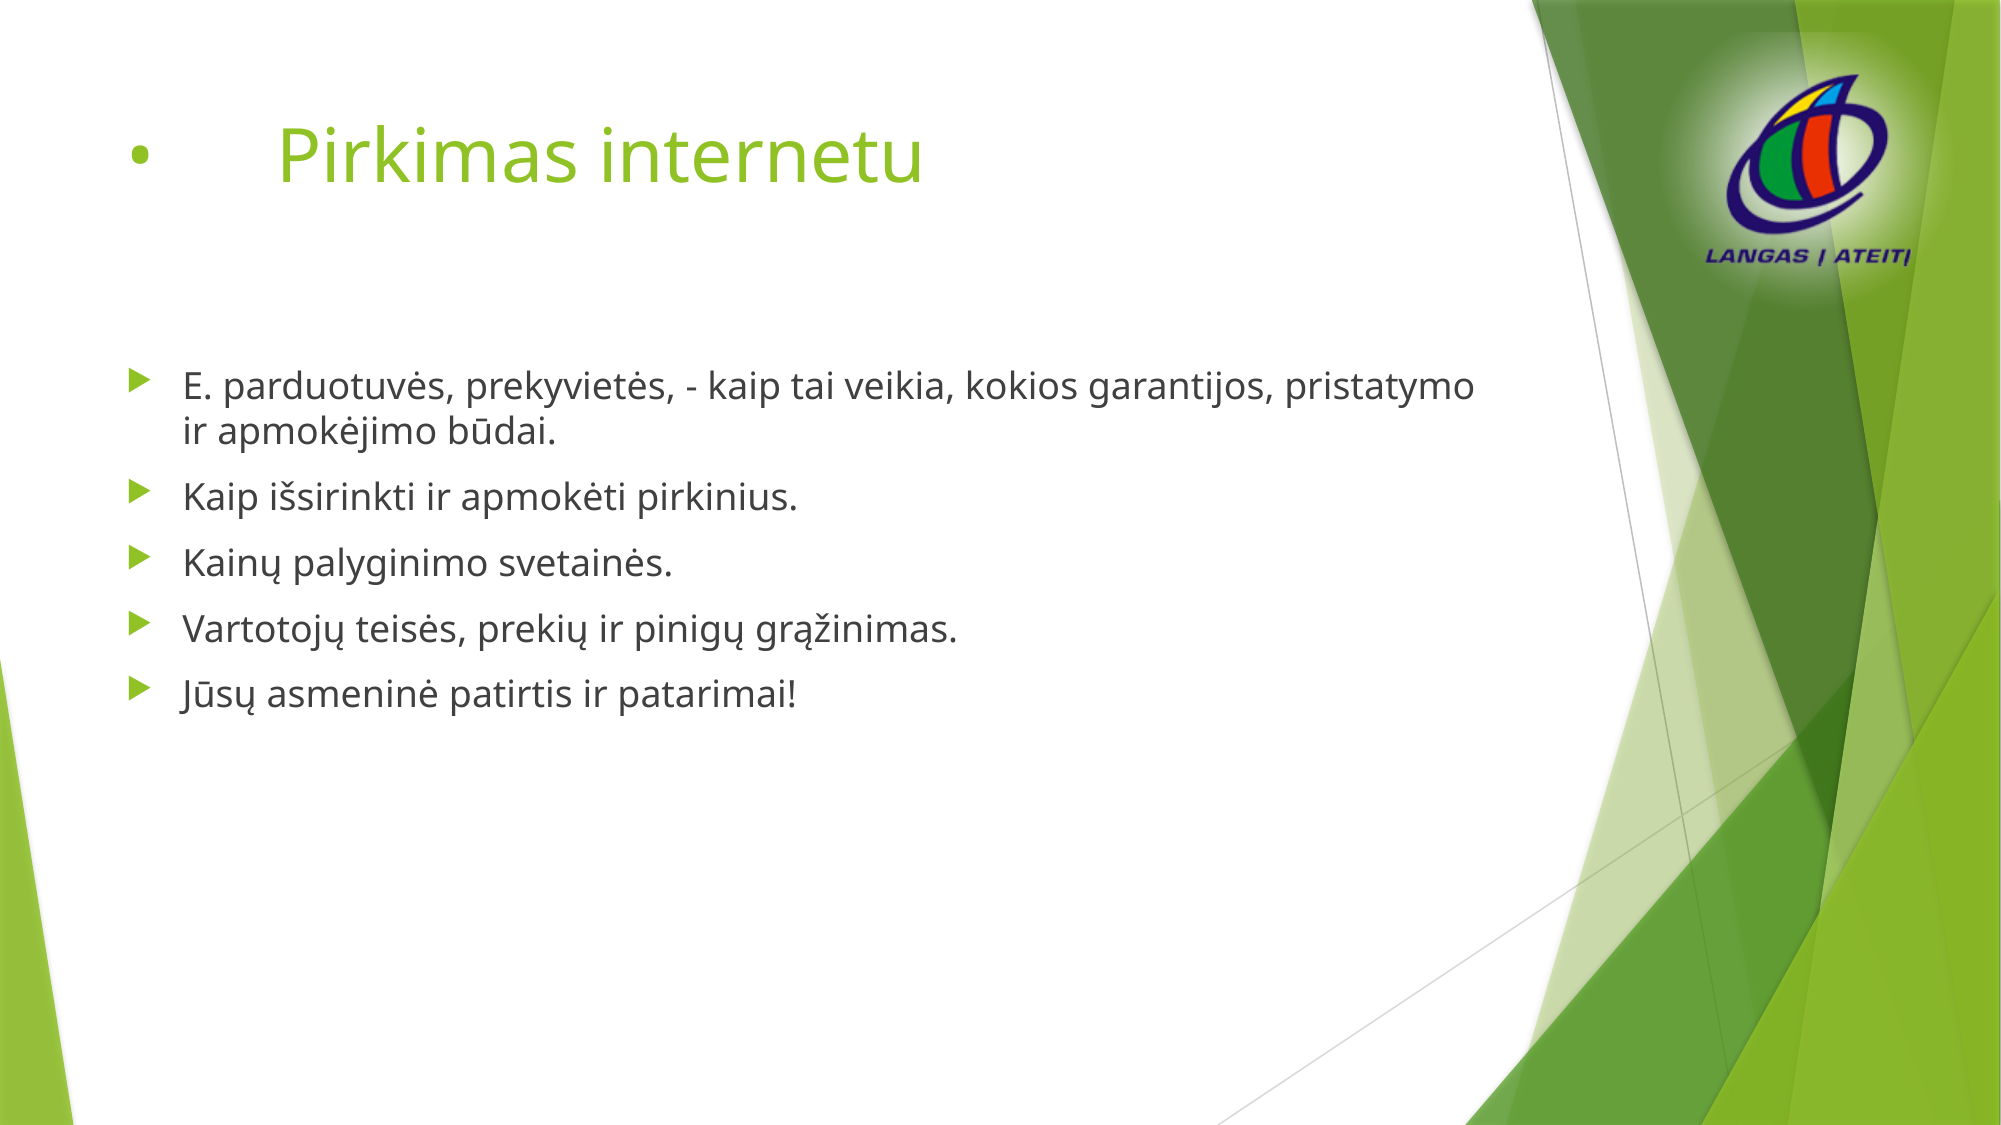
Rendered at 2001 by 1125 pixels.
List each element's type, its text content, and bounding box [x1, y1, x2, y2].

title • Pirkimas internetu [111, 99, 1522, 317]
picture [1653, 15, 1966, 328]
list E. parduotuvės, prekyvietės, - kaip tai veikia, kokios garantijos, pristatymo ir apmokėjimo būdai. Kaip išsirinkti ir apmokėti pirkinius. Kainų palyginimo svetainės. Vartotojų teisės, prekių ir pinigų grąžinimas. Jūsų asmeninė patirtis ir patarimai! [111, 354, 1522, 992]
